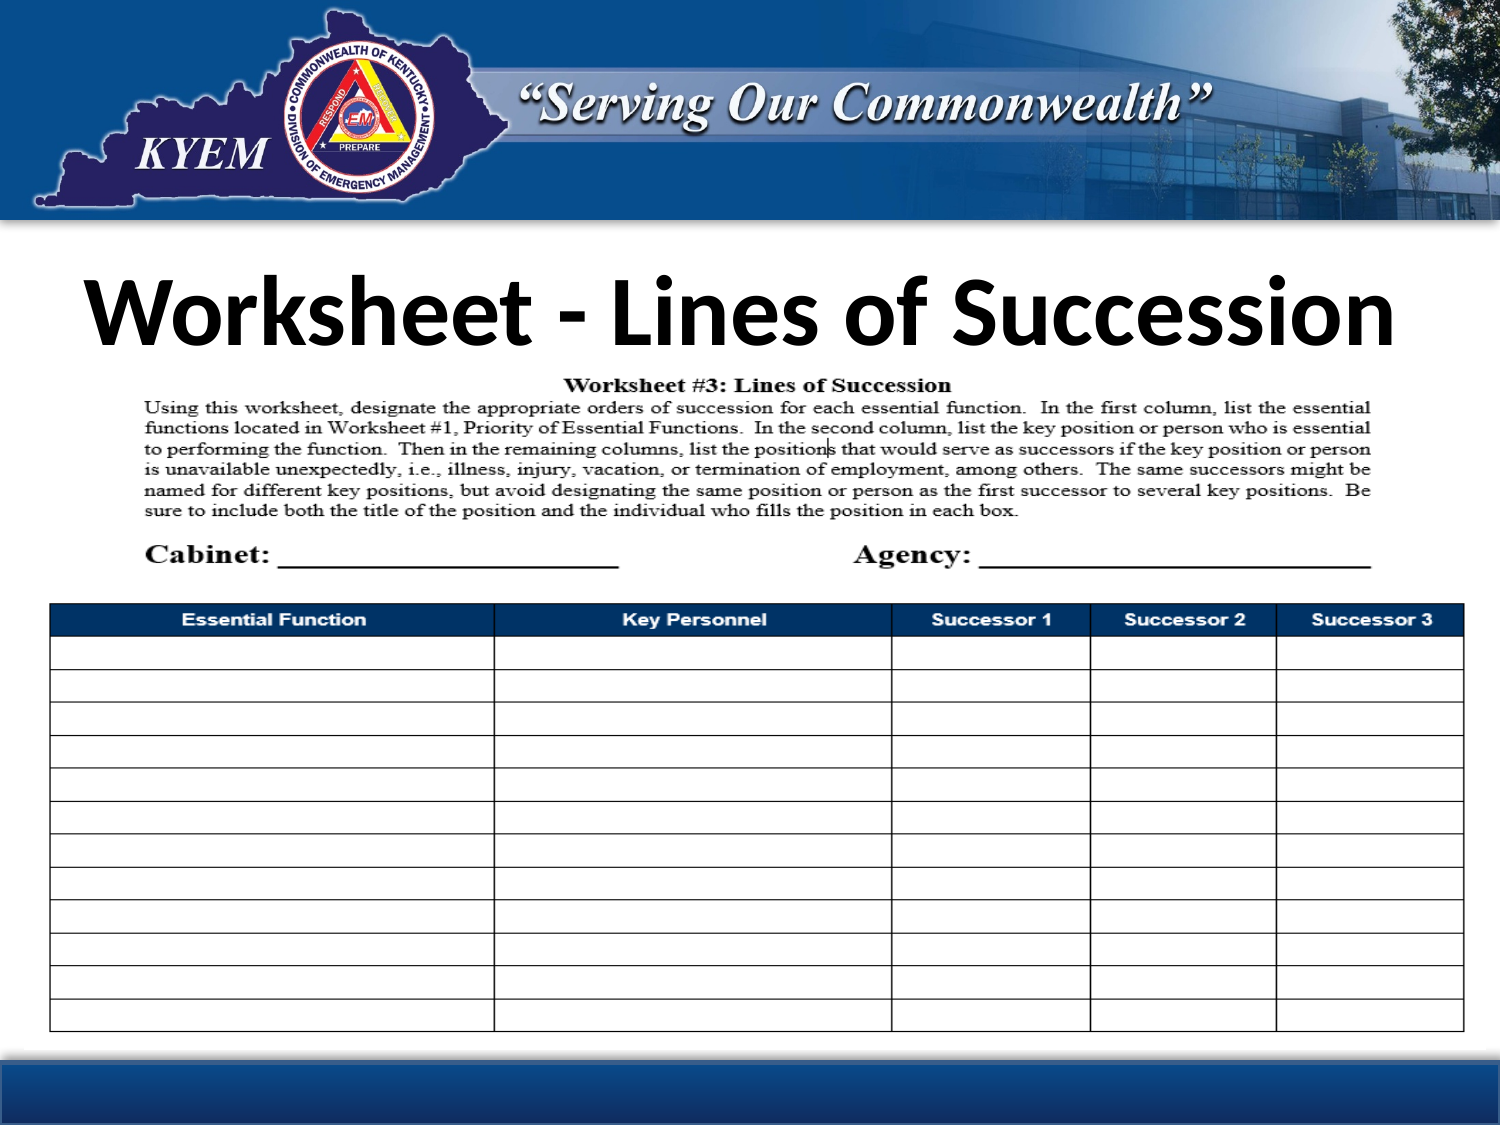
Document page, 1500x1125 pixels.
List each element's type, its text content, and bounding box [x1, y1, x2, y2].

text_box Worksheet - Lines of Succession [68, 238, 1486, 361]
picture [0, 0, 1500, 220]
text_box [0, 1062, 1500, 1125]
picture [24, 362, 1487, 1051]
